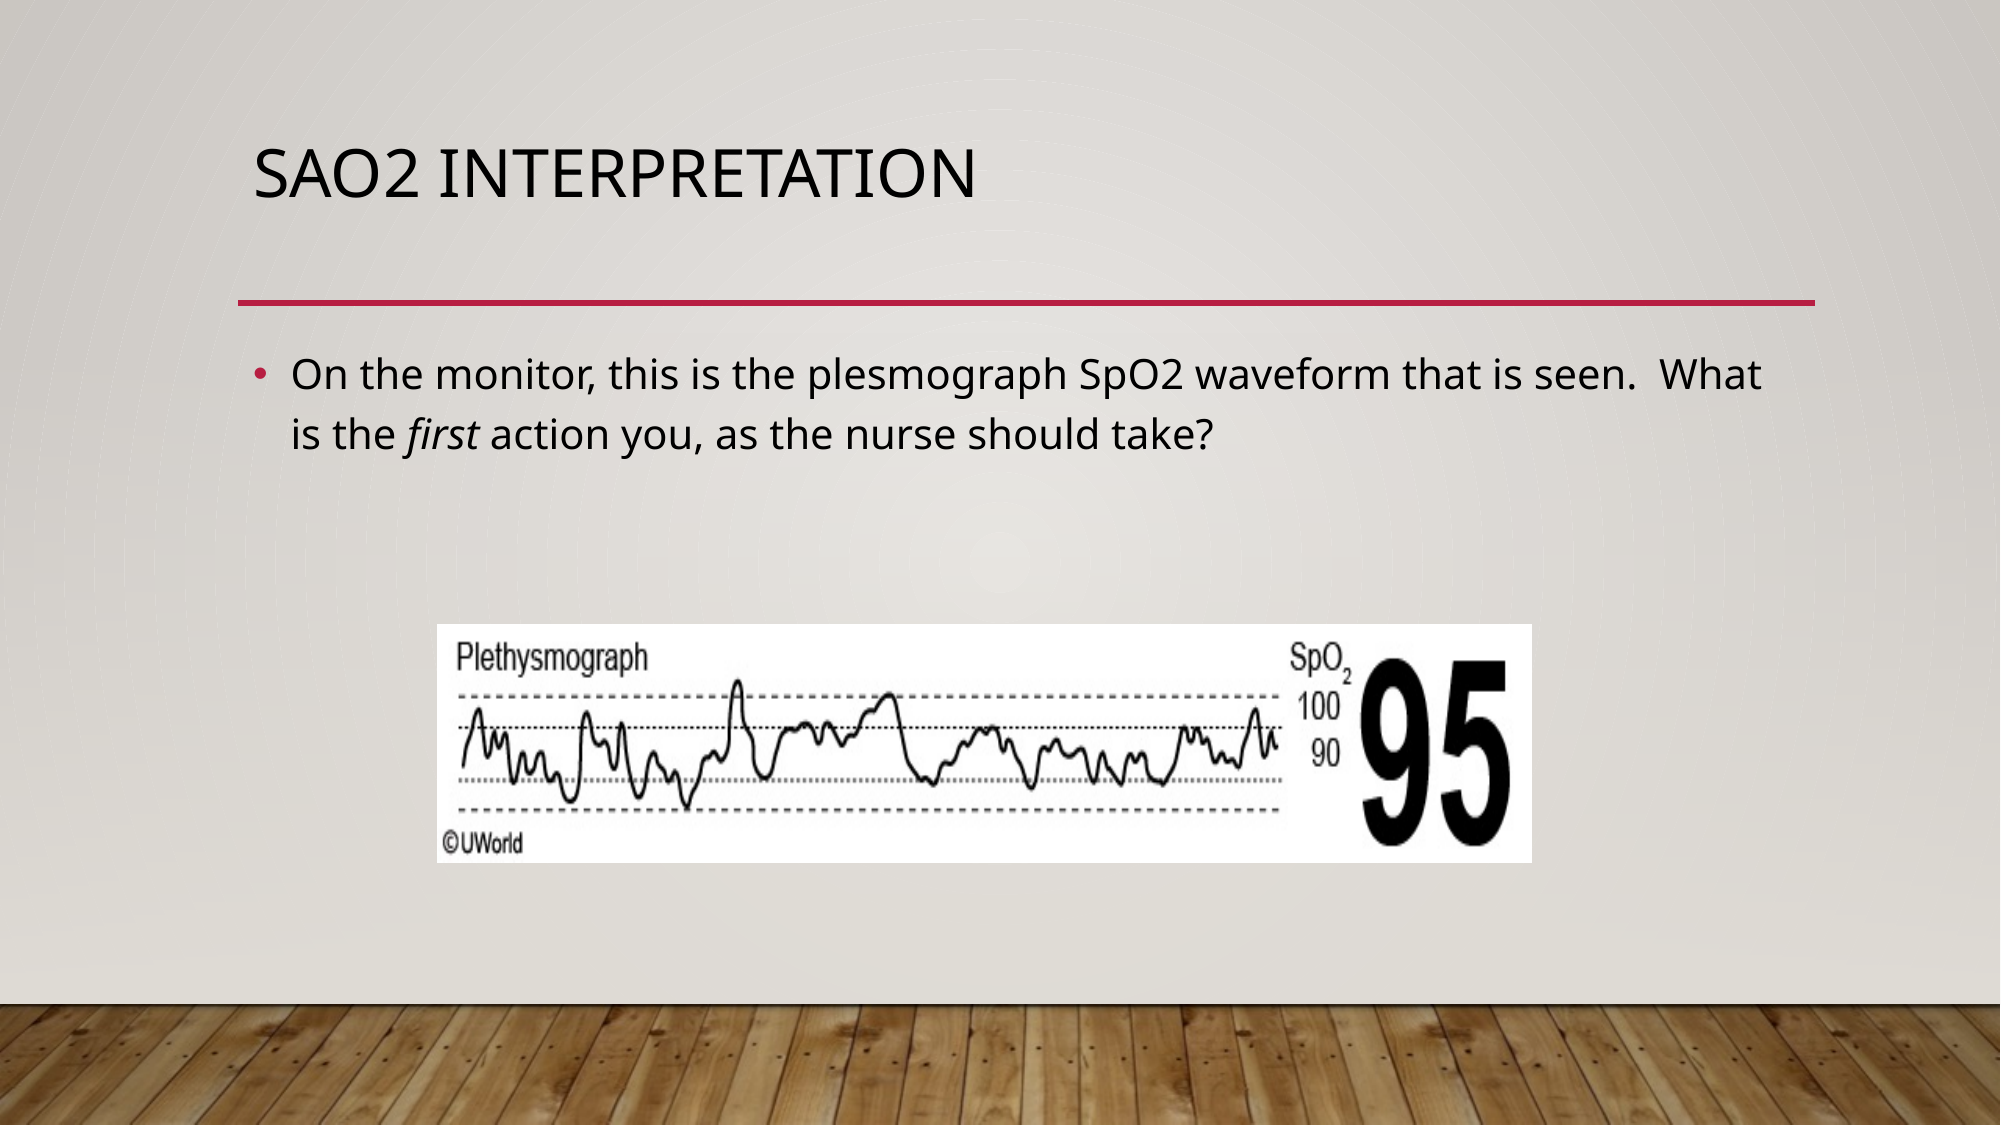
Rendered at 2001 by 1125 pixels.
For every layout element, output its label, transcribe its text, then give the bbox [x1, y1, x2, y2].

picture [0, 1004, 2000, 1125]
list On the monitor, this is the plesmograph SpO2 waveform that is seen. What is the first action you, as the nurse should take? [238, 330, 1814, 897]
picture [437, 624, 1532, 863]
title SaO2 interpretation [238, 131, 1814, 305]
